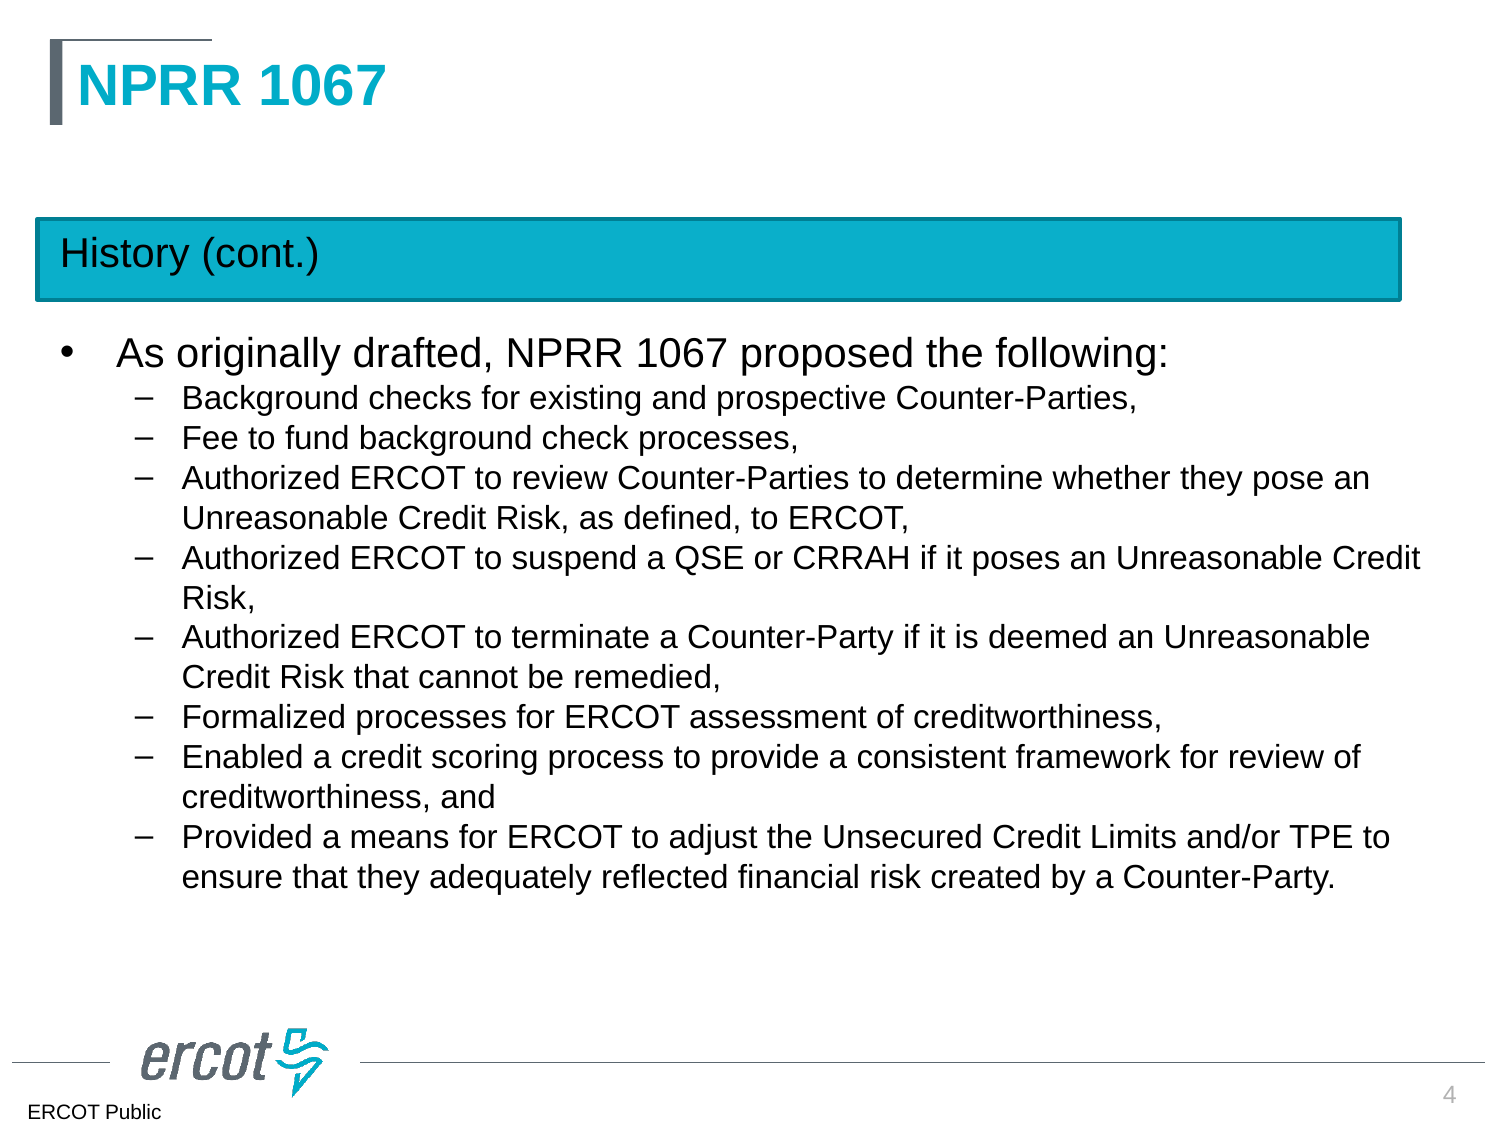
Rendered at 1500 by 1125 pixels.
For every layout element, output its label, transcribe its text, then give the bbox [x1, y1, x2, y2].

slide_number 4 [1412, 1076, 1488, 1112]
list History (cont.) As originally drafted, NPRR 1067 proposed the following: Background checks for existing and prospective Counter-Parties, Fee to fund background check processes, Authorized ERCOT to review Counter-Parties to determine whether they pose an Unreasonable Credit Risk, as defined, to ERCOT, Authorized ERCOT to suspend a QSE or CRRAH if it poses an Unreasonable Credit Risk, Authorized ERCOT to terminate a Counter-Party if it is deemed an Unreasonable Credit Risk that cannot be remedied, Formalized processes for ERCOT assessment of creditworthiness, Enabled a credit scoring process to provide a consistent framework for review of creditworthiness, and Provided a means for ERCOT to adjust the Unsecured Credit Limits and/or TPE to ensure that they adequately reflected financial risk created by a Counter-Party. [45, 218, 1450, 1000]
title NPRR 1067 [62, 39, 1450, 158]
text_box [35, 217, 1402, 302]
picture [137, 1024, 332, 1100]
